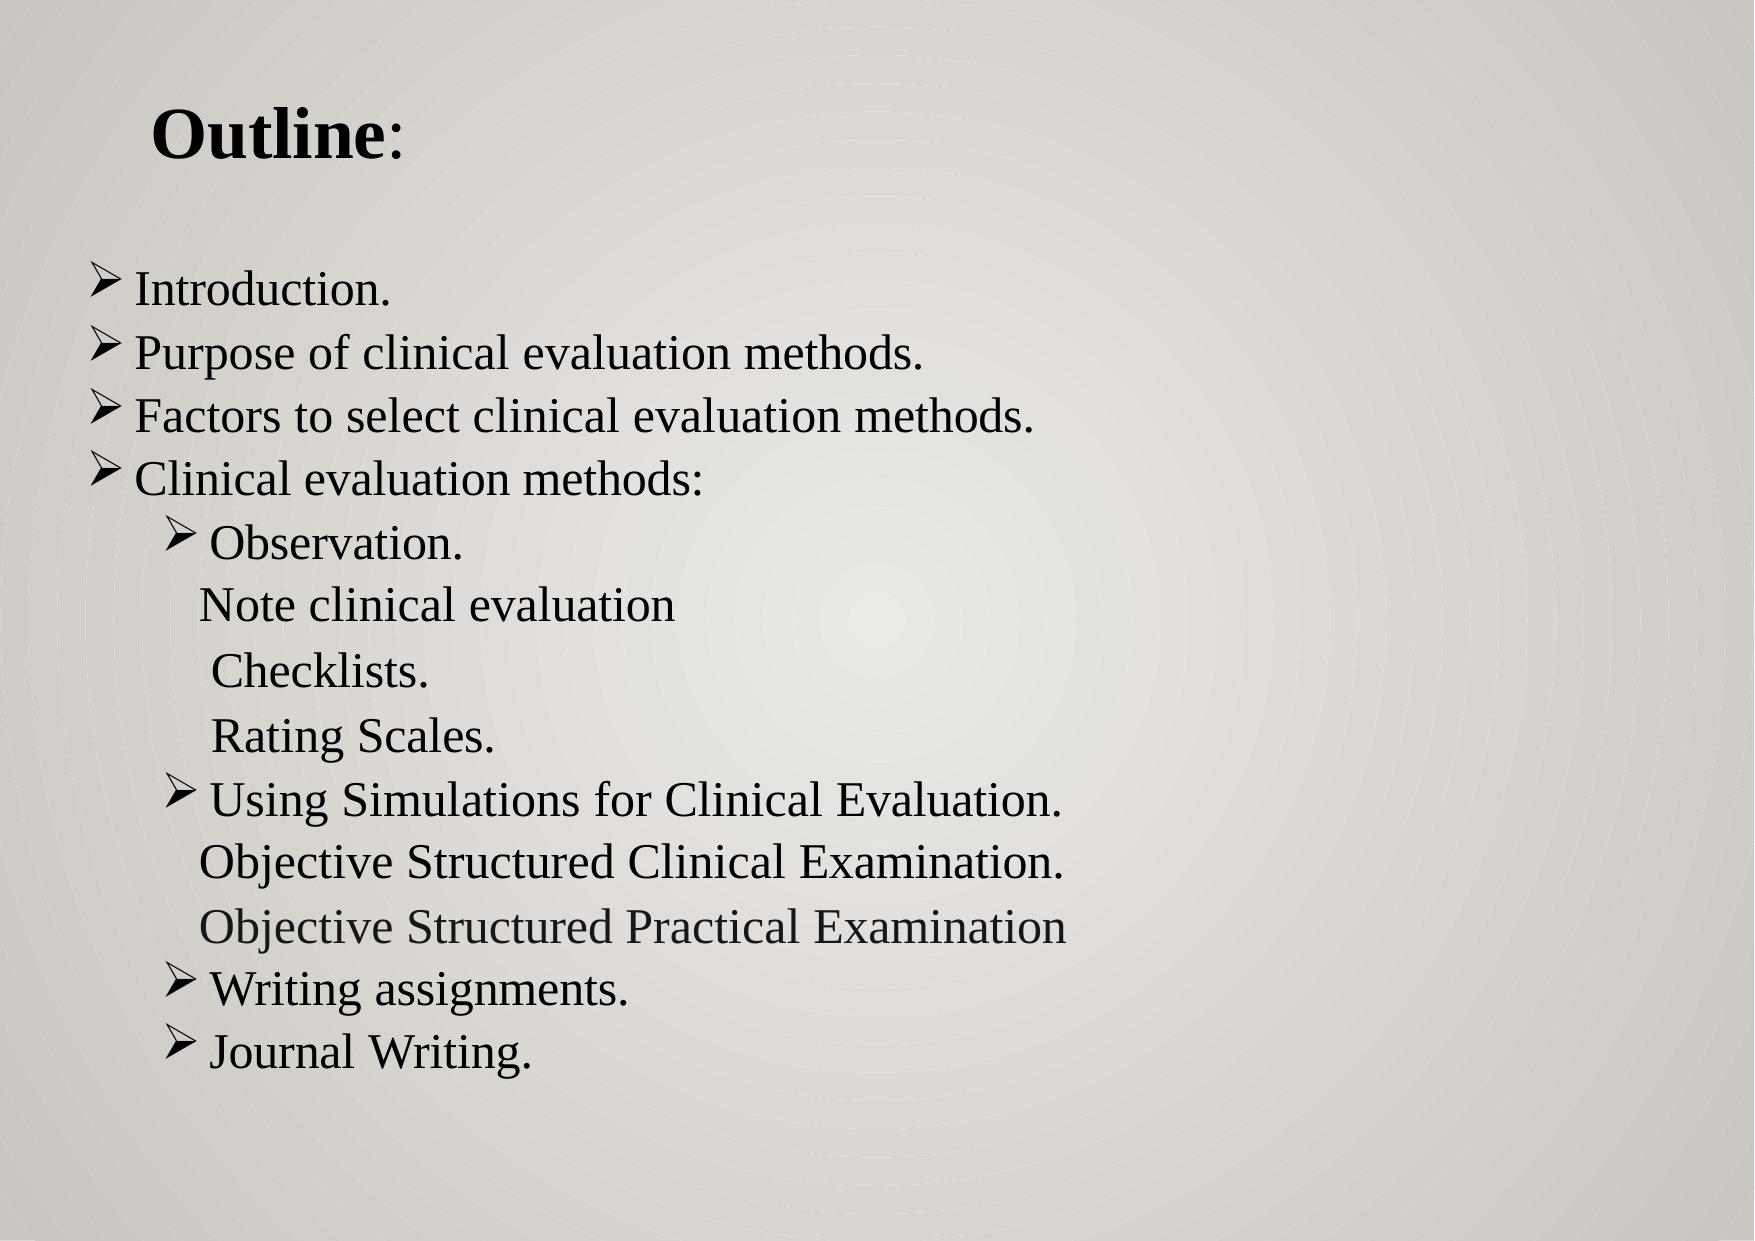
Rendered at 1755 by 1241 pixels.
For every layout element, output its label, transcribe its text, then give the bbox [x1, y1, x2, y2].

text_box Introduction. Purpose of clinical evaluation methods. Factors to select clinical evaluation methods. Clinical evaluation methods: Observation. Note clinical evaluation Checklists. Rating Scales. Using Simulations for Clinical Evaluation. Objective Structured Clinical Examination. Objective Structured Practical Examination Writing assignments. Journal Writing. [84, 253, 1165, 1143]
title Outline: [148, 82, 653, 253]
